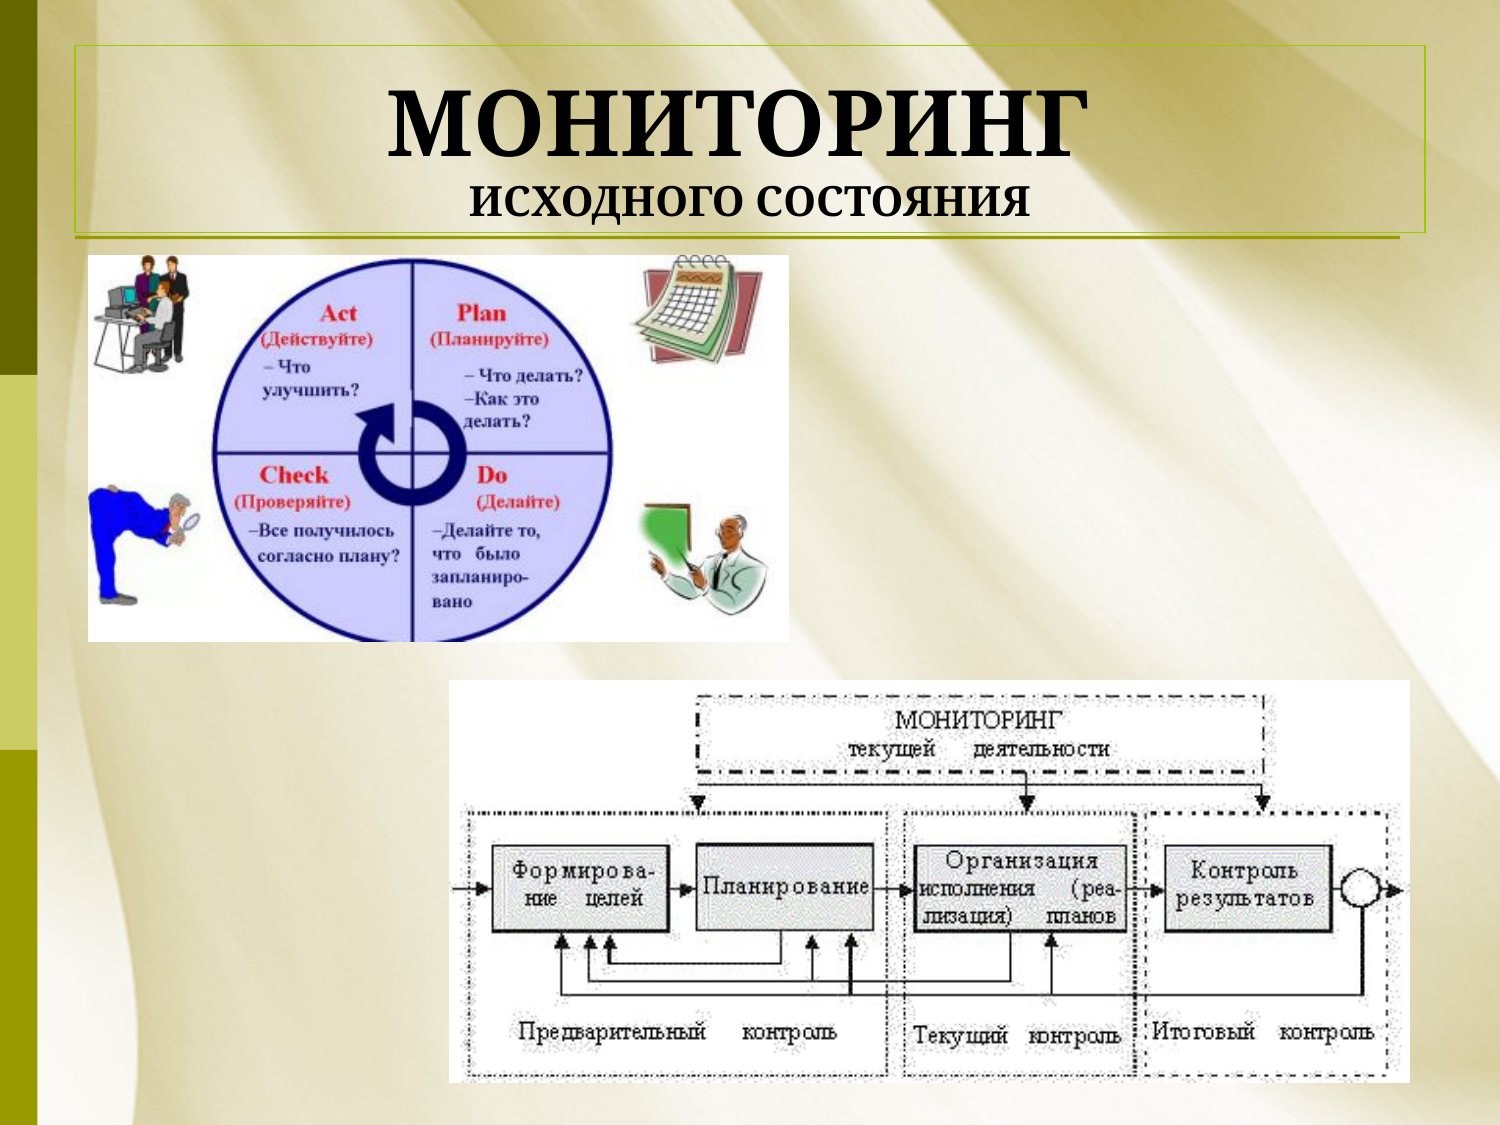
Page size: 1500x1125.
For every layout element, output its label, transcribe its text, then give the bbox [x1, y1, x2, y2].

text_box [10, 0, 819, 319]
title МОНИТОРИНГ ИСХОДНОГО СОСТОЯНИЯ [819, 45, 1426, 233]
picture [38, 0, 1500, 1125]
